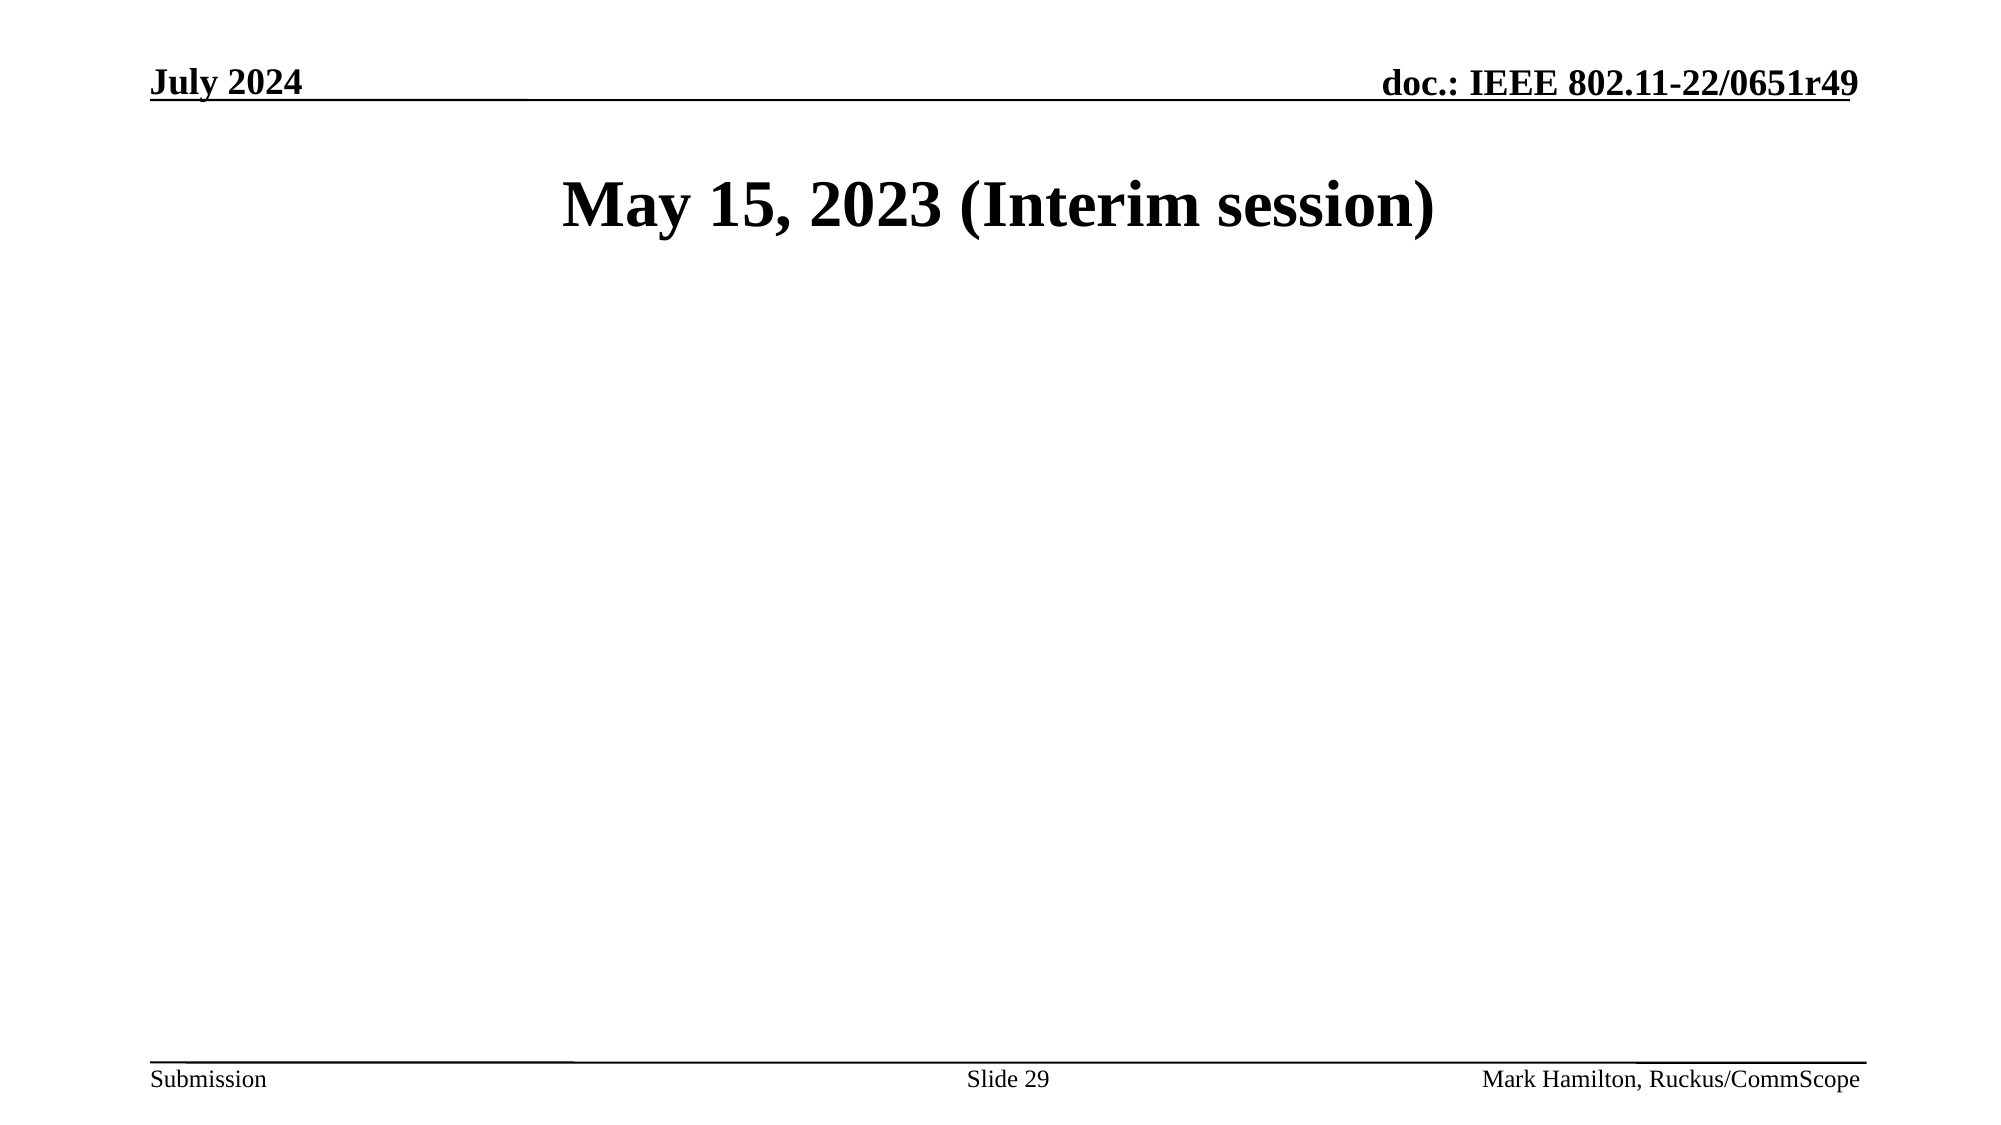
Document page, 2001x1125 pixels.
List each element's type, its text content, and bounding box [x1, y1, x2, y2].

title May 15, 2023 (Interim session) [149, 112, 1850, 288]
slide_number Slide 29 [950, 1061, 1067, 1123]
